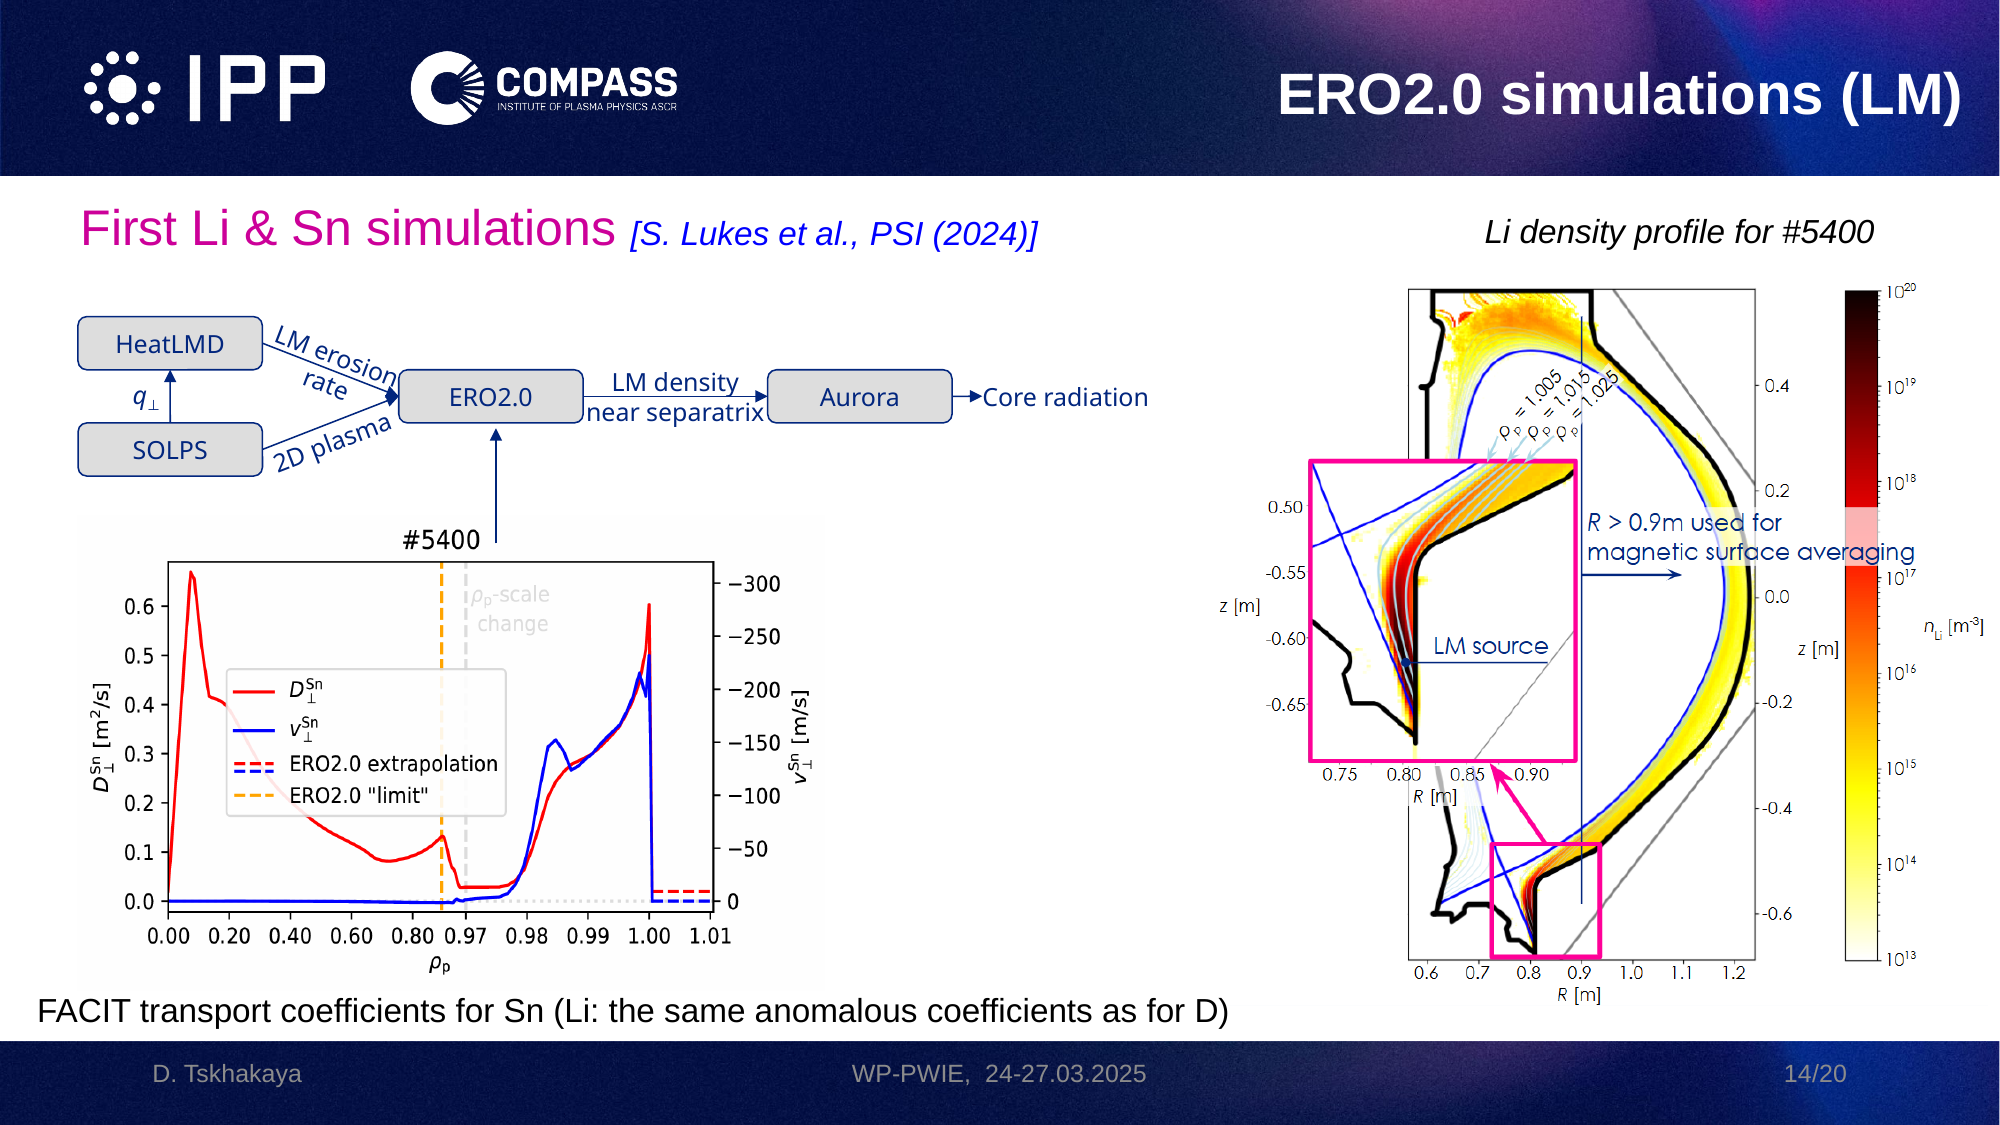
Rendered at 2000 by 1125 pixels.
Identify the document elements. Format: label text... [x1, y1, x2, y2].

picture [1213, 276, 1989, 1006]
picture [77, 515, 825, 991]
text_box FACIT transport coefficients for Sn (Li: the same anomalous coefficients as for D) [0, 981, 1259, 1037]
picture [0, 0, 2000, 176]
text_box Li density profile for #5400 [1439, 202, 1891, 258]
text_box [77, 316, 1167, 477]
picture [0, 1041, 2000, 1125]
slide_number D. Tskhakaya [137, 1042, 588, 1103]
footer WP-PWIE, 24-27.03.2025 [662, 1042, 1338, 1103]
slide_number 14/20 [1412, 1042, 1862, 1103]
text_box ERO2.0 simulations (LM) [1262, 48, 1996, 134]
text_box First Li & Sn simulations [S. Lukes et al., PSI (2024)] [60, 192, 1264, 277]
